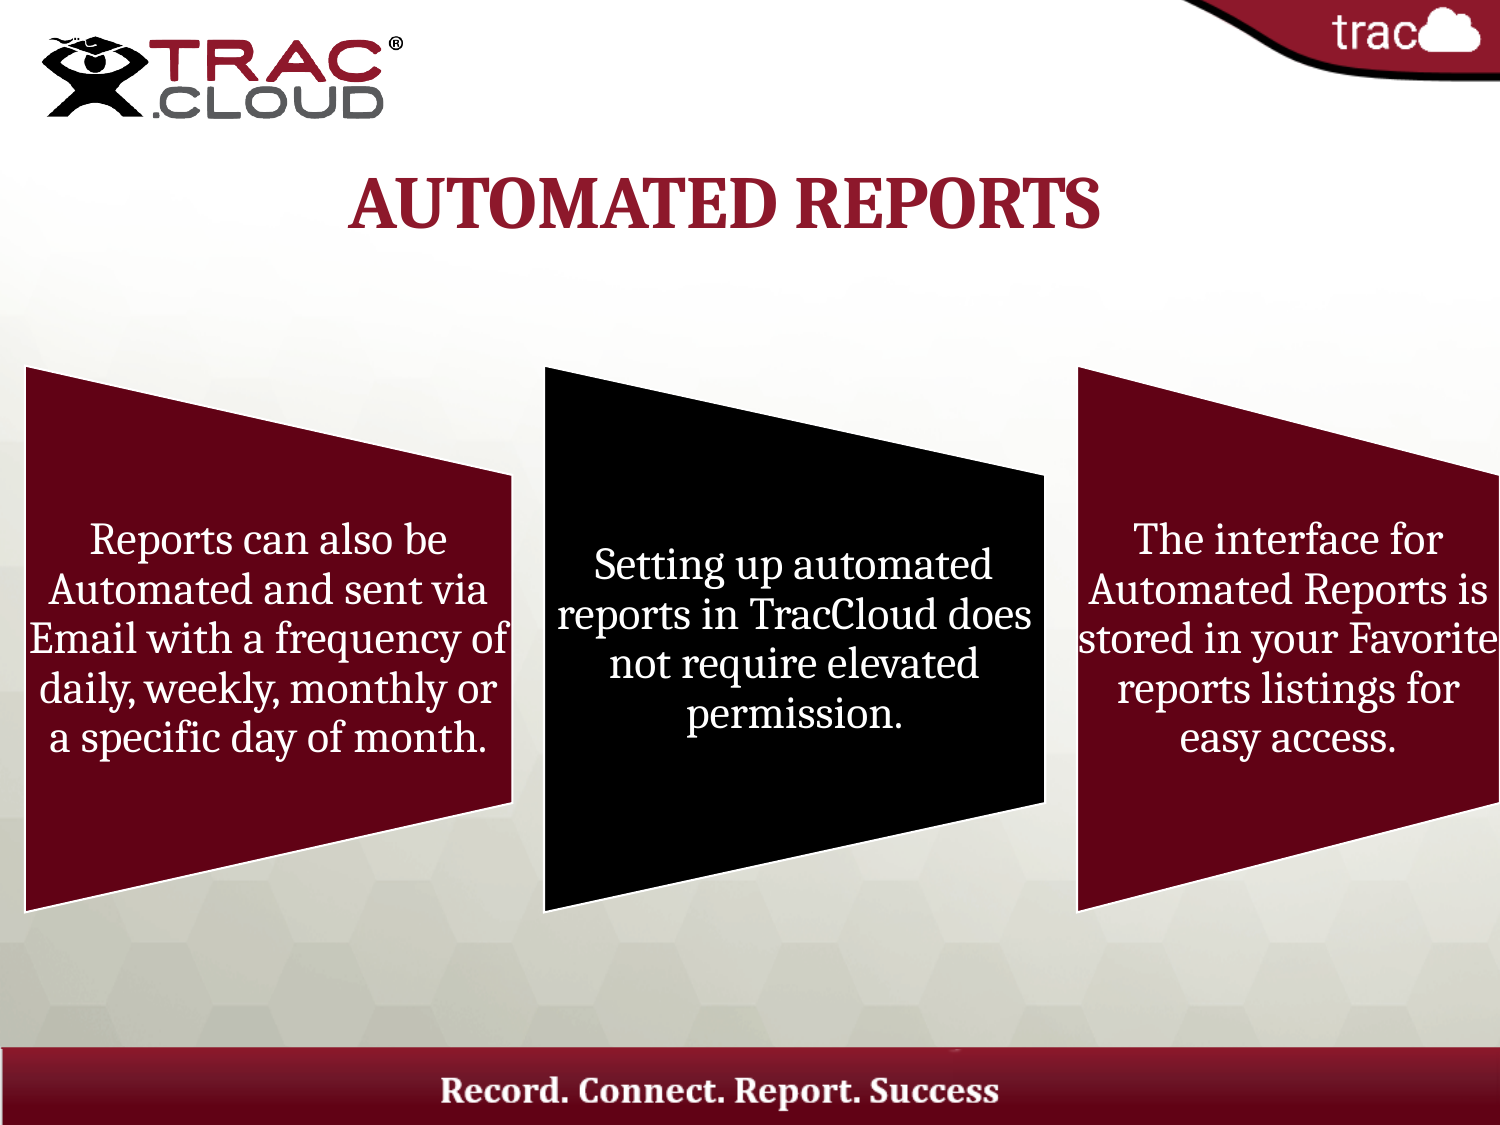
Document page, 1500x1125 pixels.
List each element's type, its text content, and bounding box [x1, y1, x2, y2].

picture [1141, 0, 1500, 116]
title Automated Reports [333, 148, 1216, 253]
picture [0, 28, 1500, 1125]
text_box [24, 365, 1500, 913]
